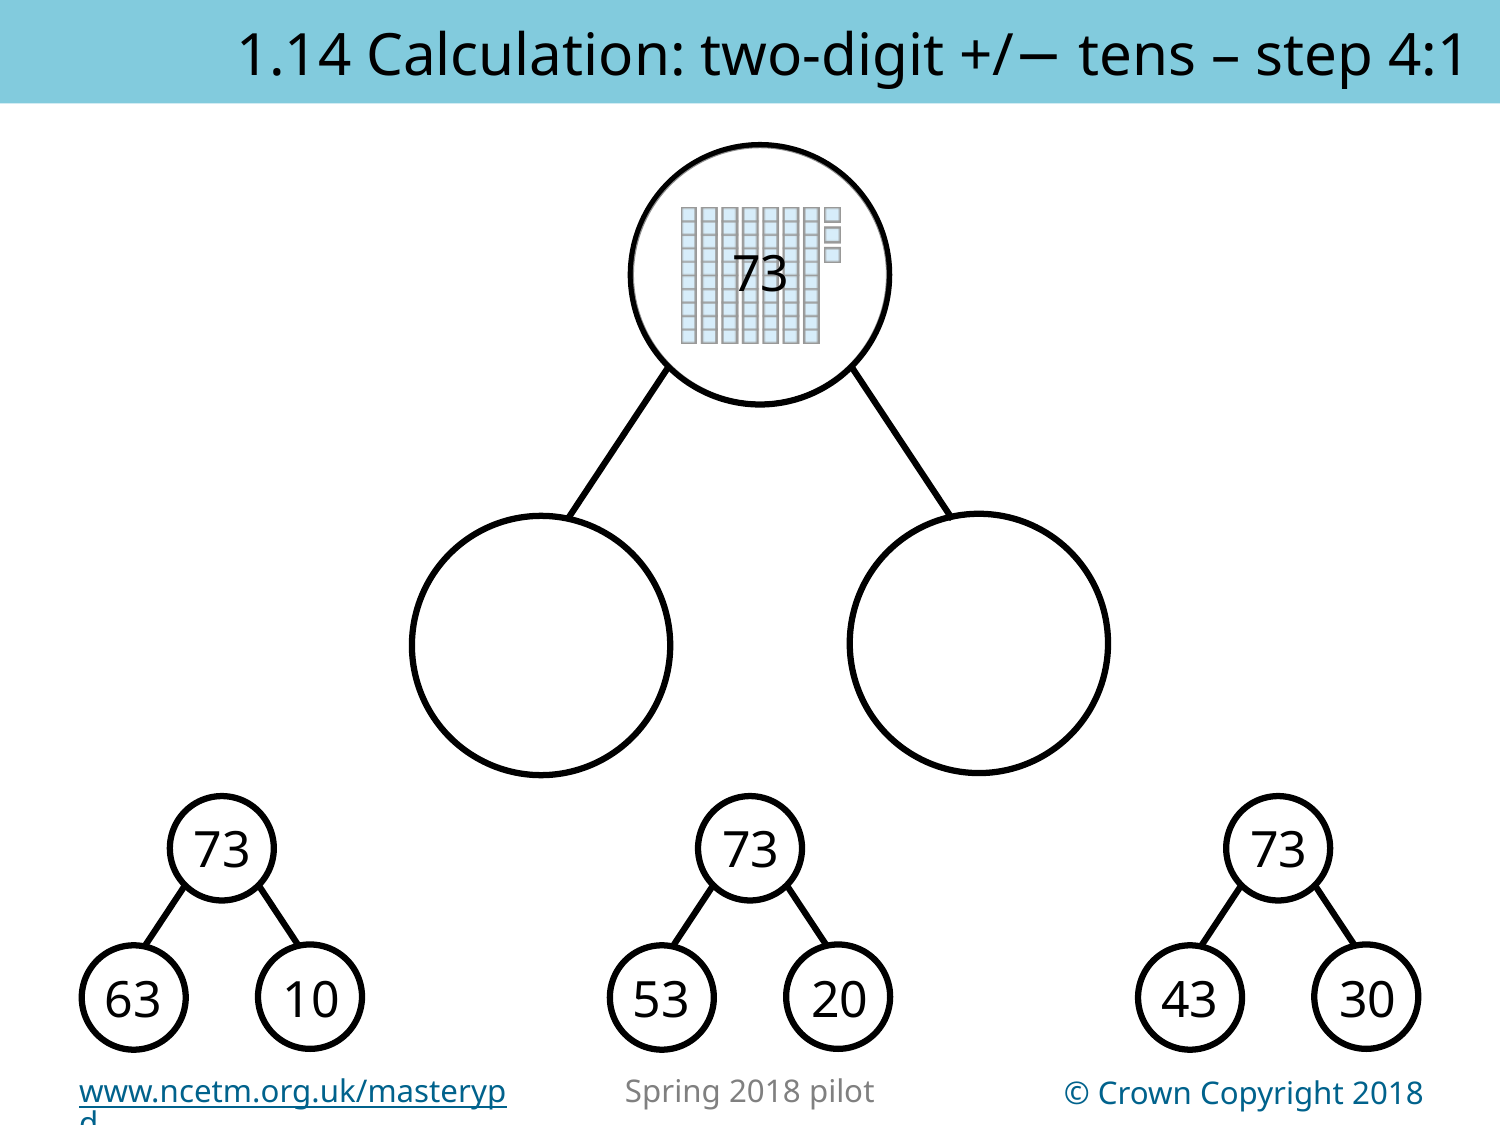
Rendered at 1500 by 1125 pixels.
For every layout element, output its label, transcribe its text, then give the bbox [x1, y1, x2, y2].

picture [681, 207, 820, 345]
list 1.14 Calculation: two-digit +/− tens – step 4:1 [0, 0, 1500, 104]
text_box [411, 144, 1109, 776]
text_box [81, 795, 363, 1050]
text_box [609, 795, 891, 1050]
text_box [1137, 795, 1419, 1050]
picture [824, 207, 841, 264]
